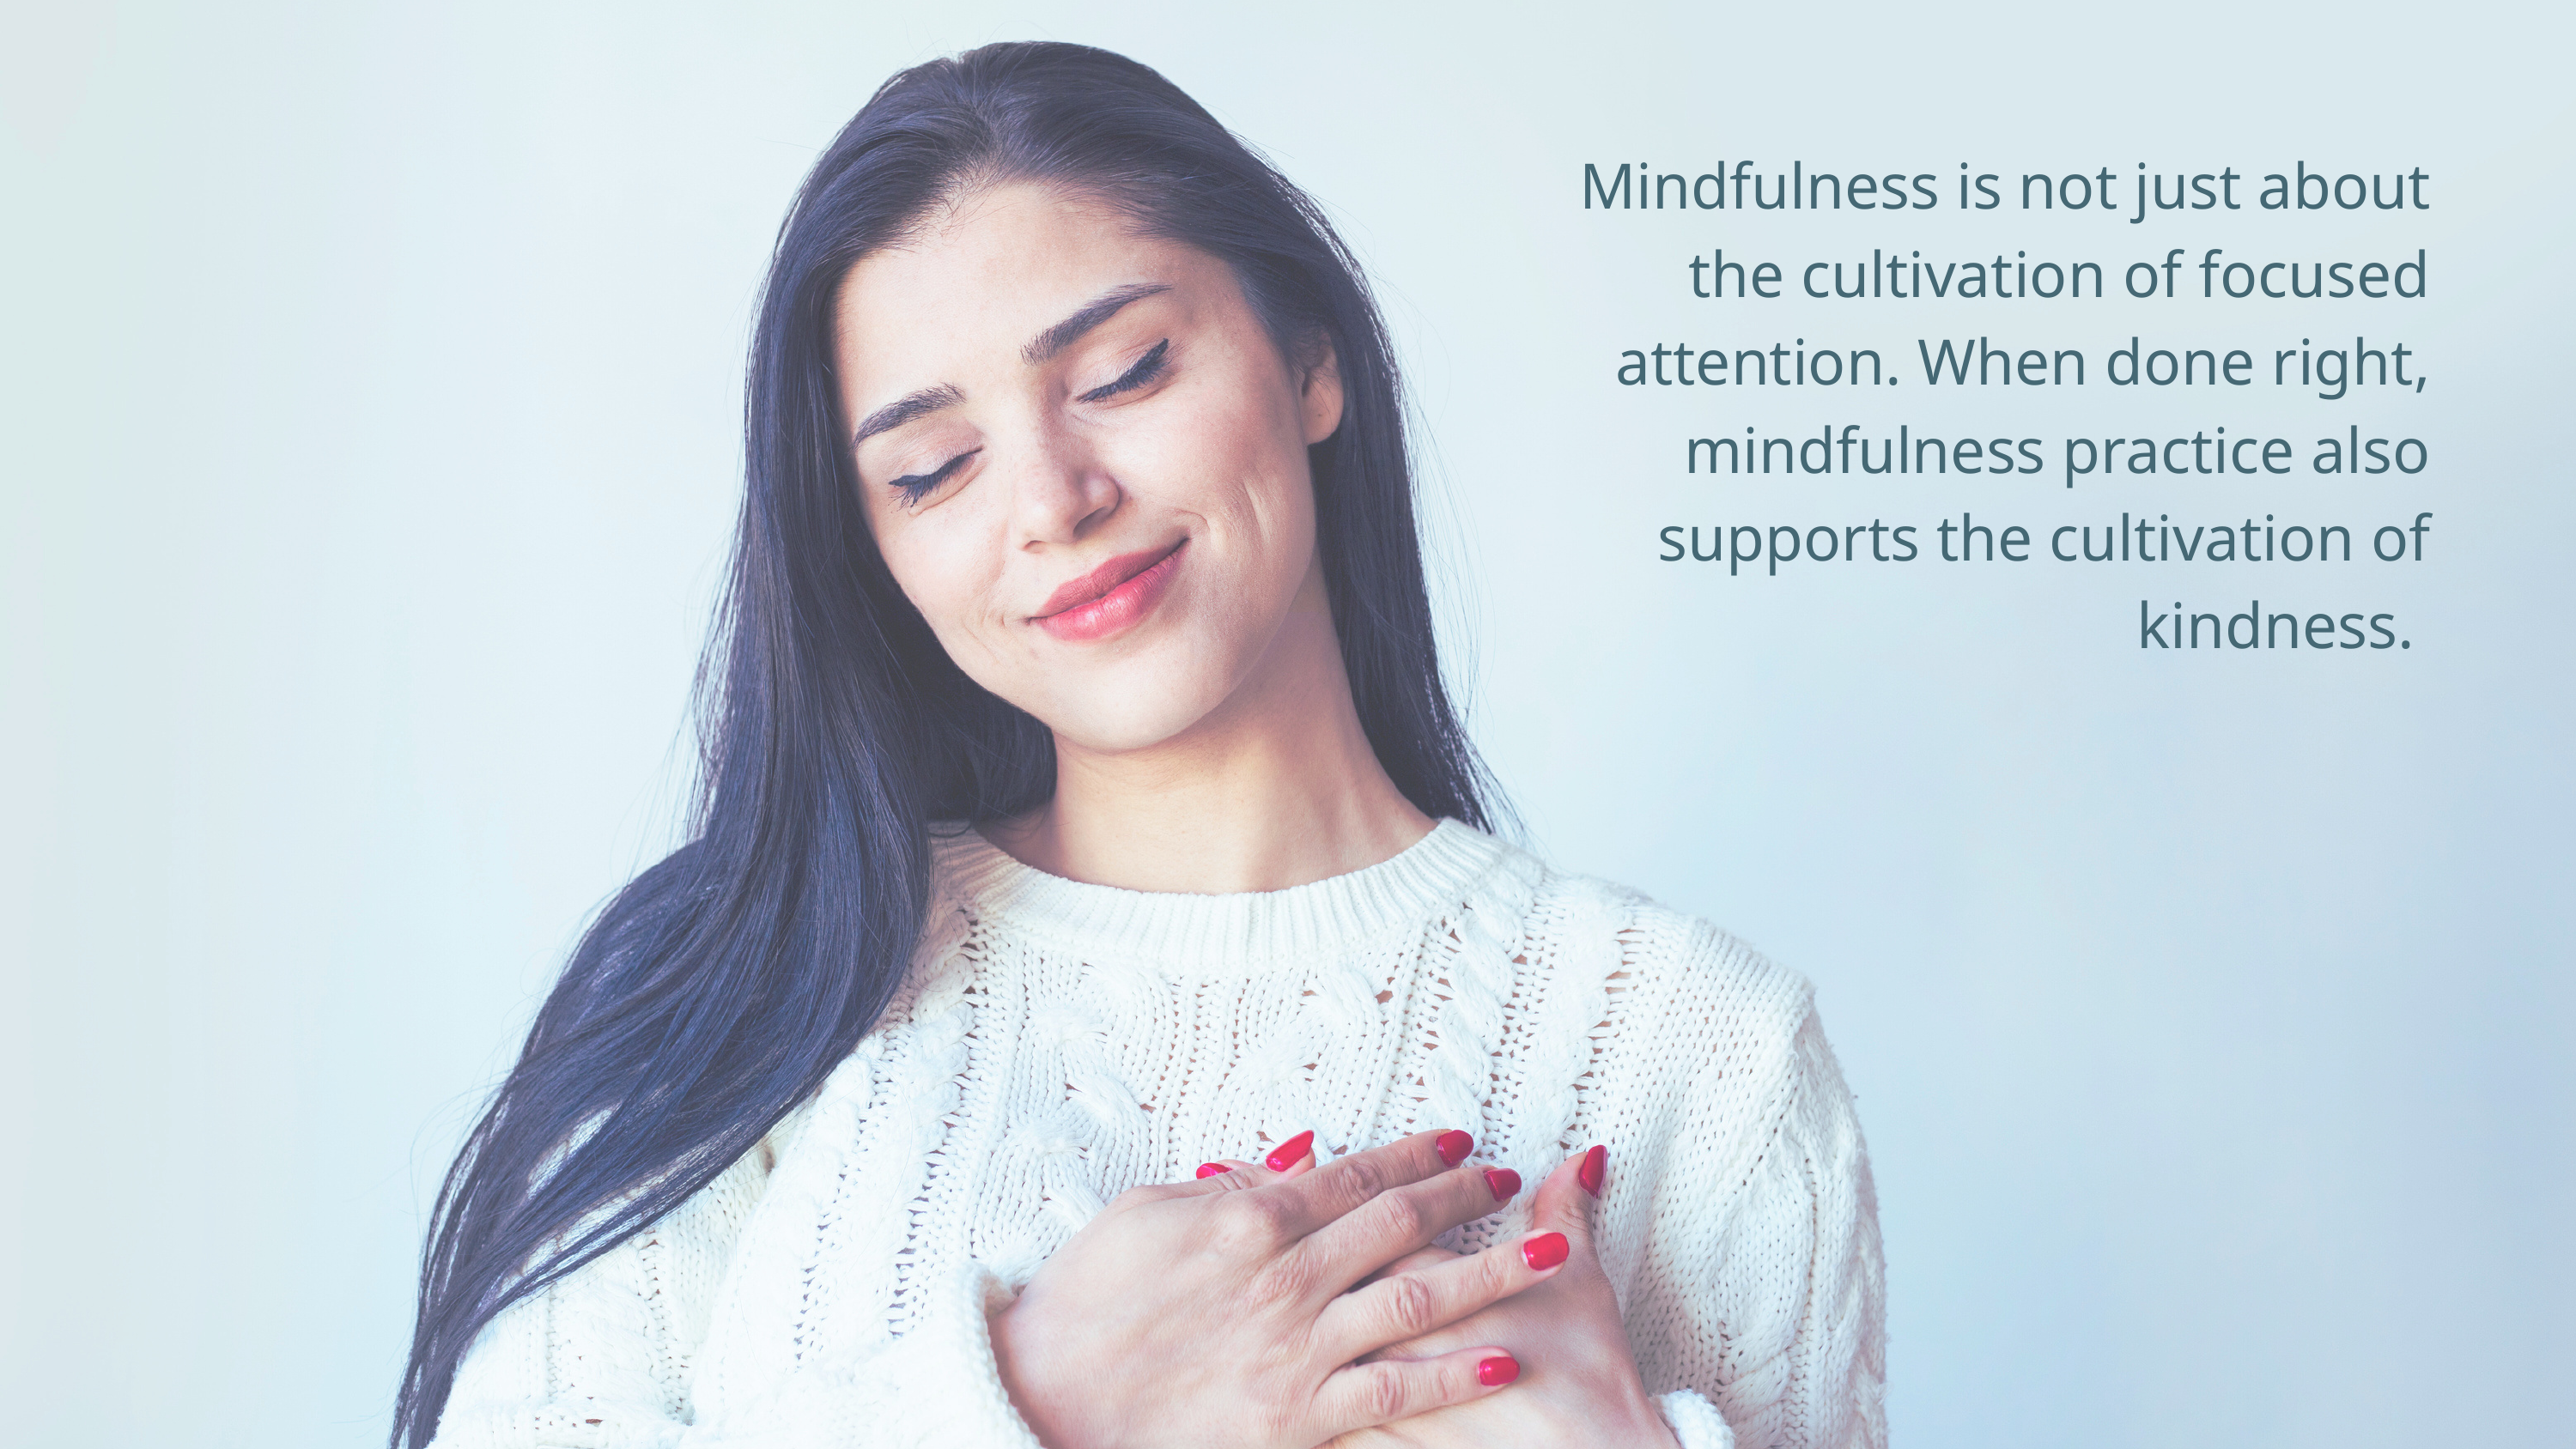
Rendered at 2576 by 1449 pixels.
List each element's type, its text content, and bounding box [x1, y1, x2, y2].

text_box Mindfulness is not just about the cultivation of focused attention. When done right, mindfulness practice also supports the cultivation of kindness. [1528, 134, 2432, 662]
text_box [0, 0, 2576, 1449]
